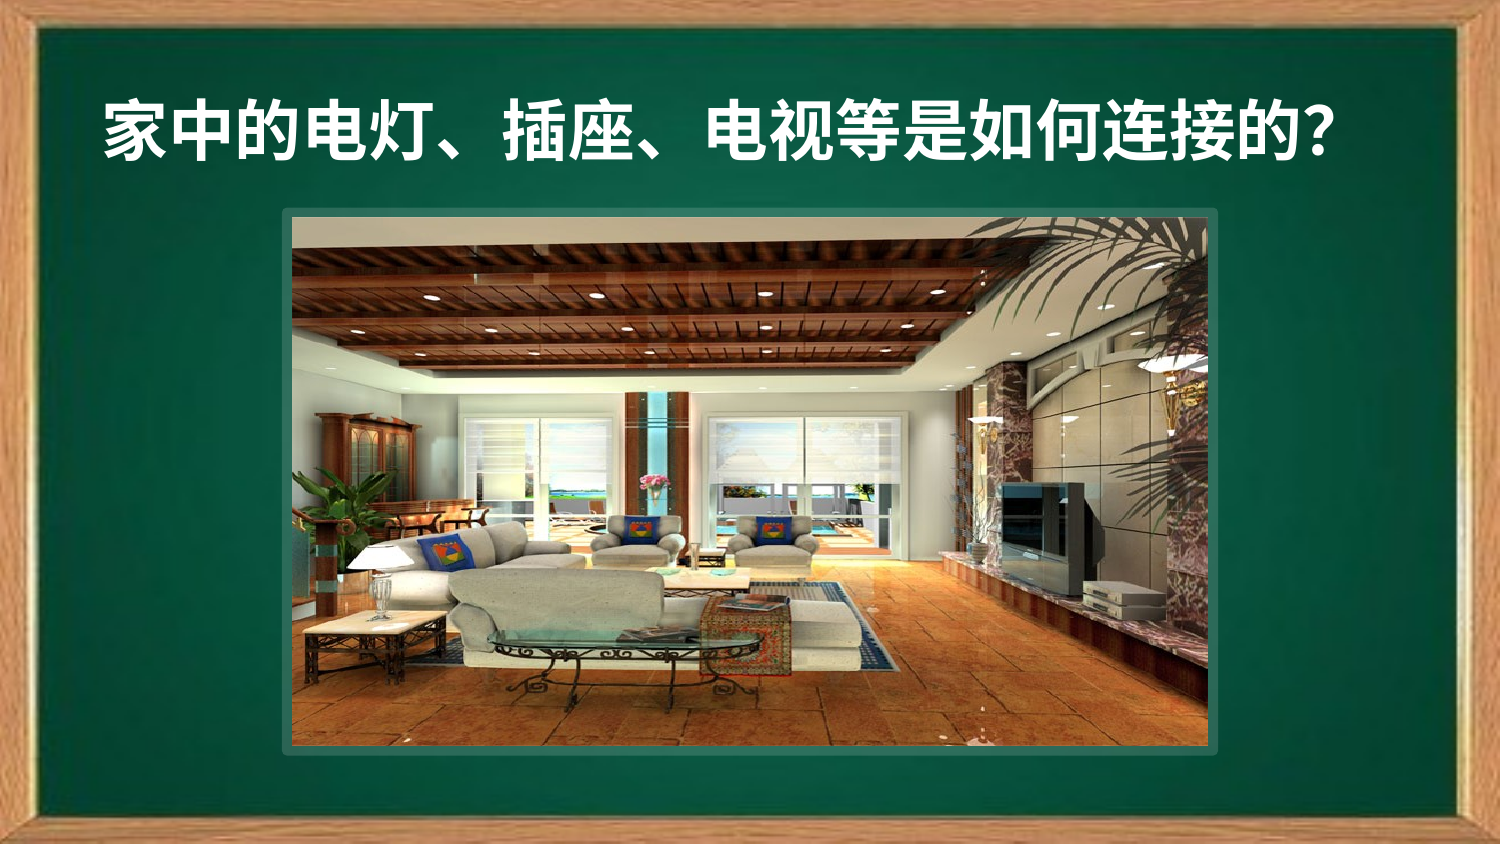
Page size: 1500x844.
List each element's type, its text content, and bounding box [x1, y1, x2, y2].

text_box 两只小灯泡,首尾相连顺次连接在电路里。 [281, 207, 1219, 756]
picture [0, 0, 1500, 844]
text_box 家中的电灯、插座、电视等是如何连接的？ [101, 69, 1399, 170]
